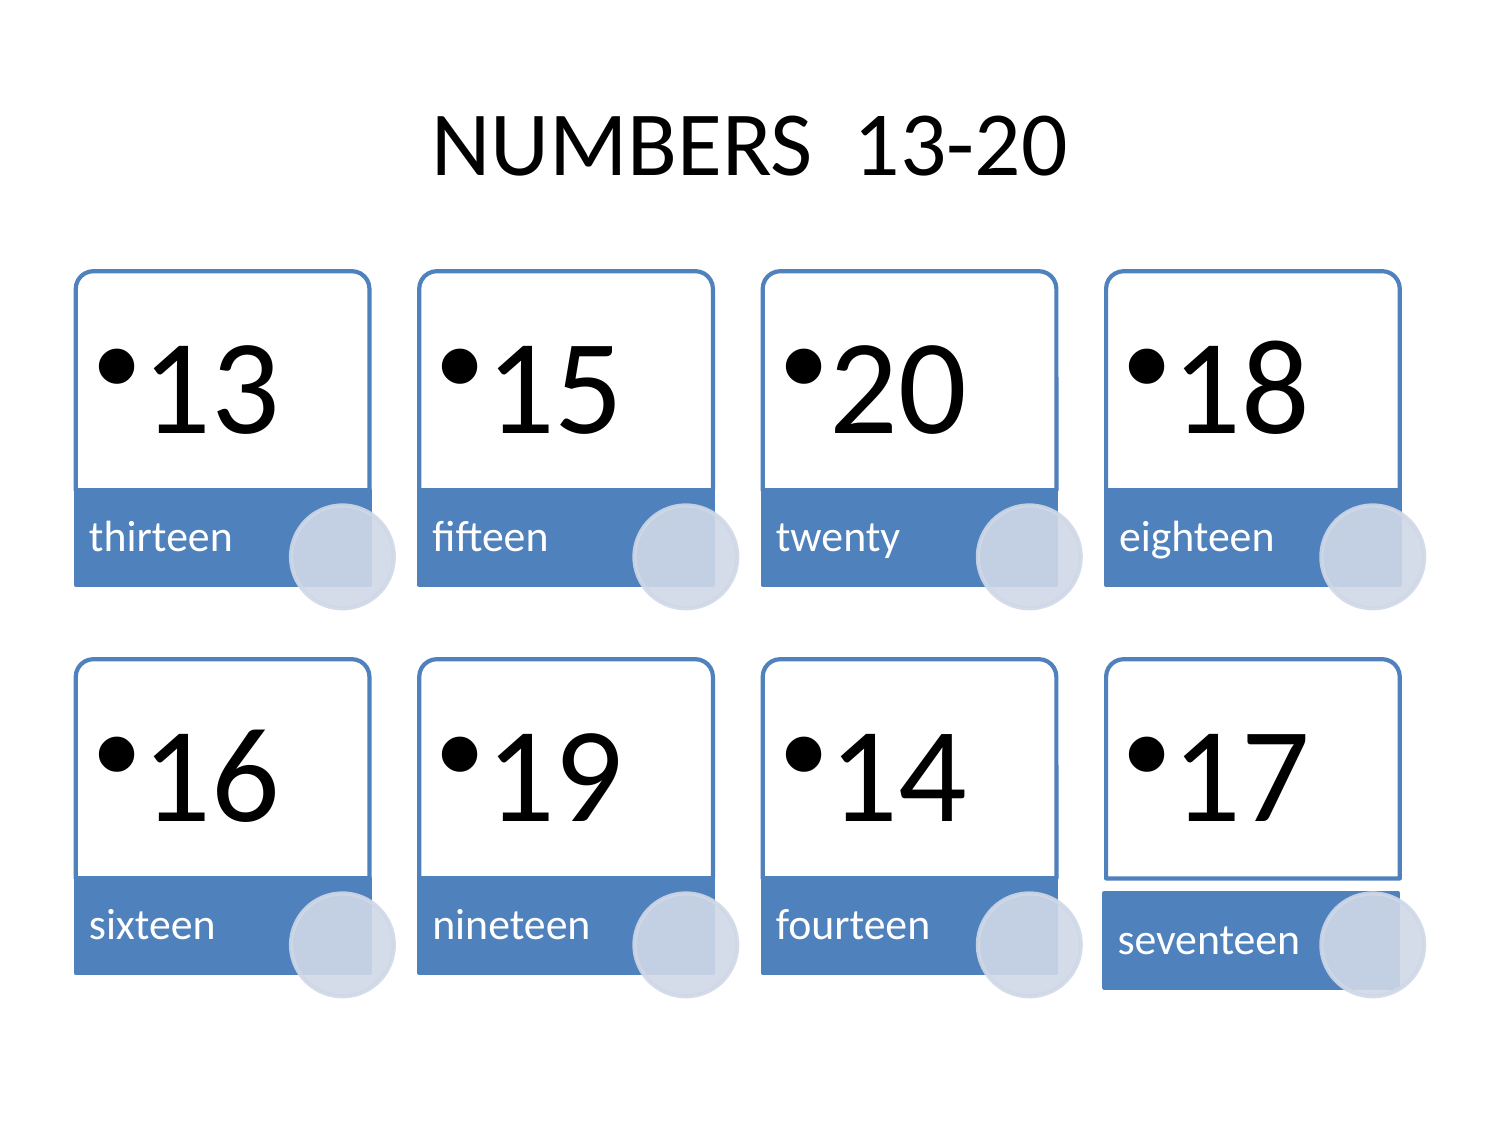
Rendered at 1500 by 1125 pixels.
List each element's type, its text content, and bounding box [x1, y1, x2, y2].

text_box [74, 262, 1426, 1006]
title NUMBERS 13-20 [75, 45, 1425, 233]
